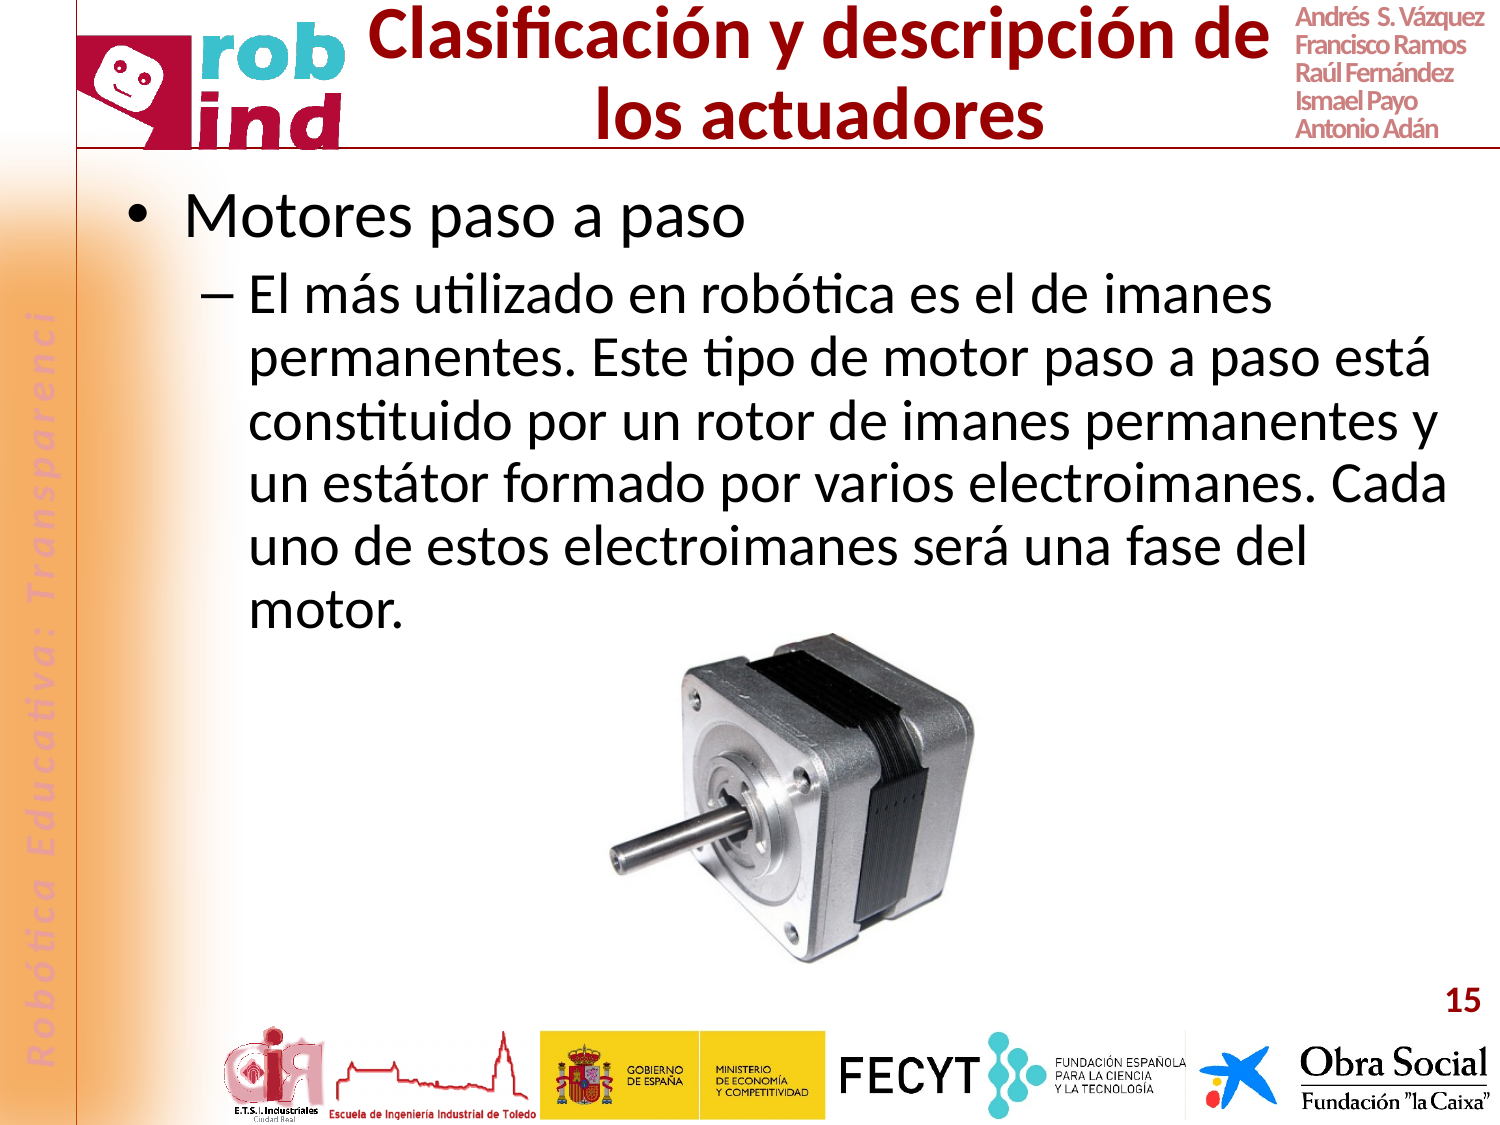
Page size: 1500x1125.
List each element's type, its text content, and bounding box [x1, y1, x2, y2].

picture [1191, 1033, 1498, 1117]
picture [572, 633, 1014, 964]
picture [221, 1026, 537, 1124]
slide_number 15 [1364, 967, 1498, 1027]
title Clasificación y descripción de los actuadores [348, 0, 1294, 149]
picture [540, 1030, 1186, 1120]
list Motores paso a paso El más utilizado en robótica es el de imanes permanentes. Este tipo de motor paso a paso está constituido por un rotor de imanes permanentes y un estátor formado por varios electroimanes. Cada uno de estos electroimanes será una fase del motor. [112, 172, 1483, 1024]
picture [76, 16, 347, 150]
